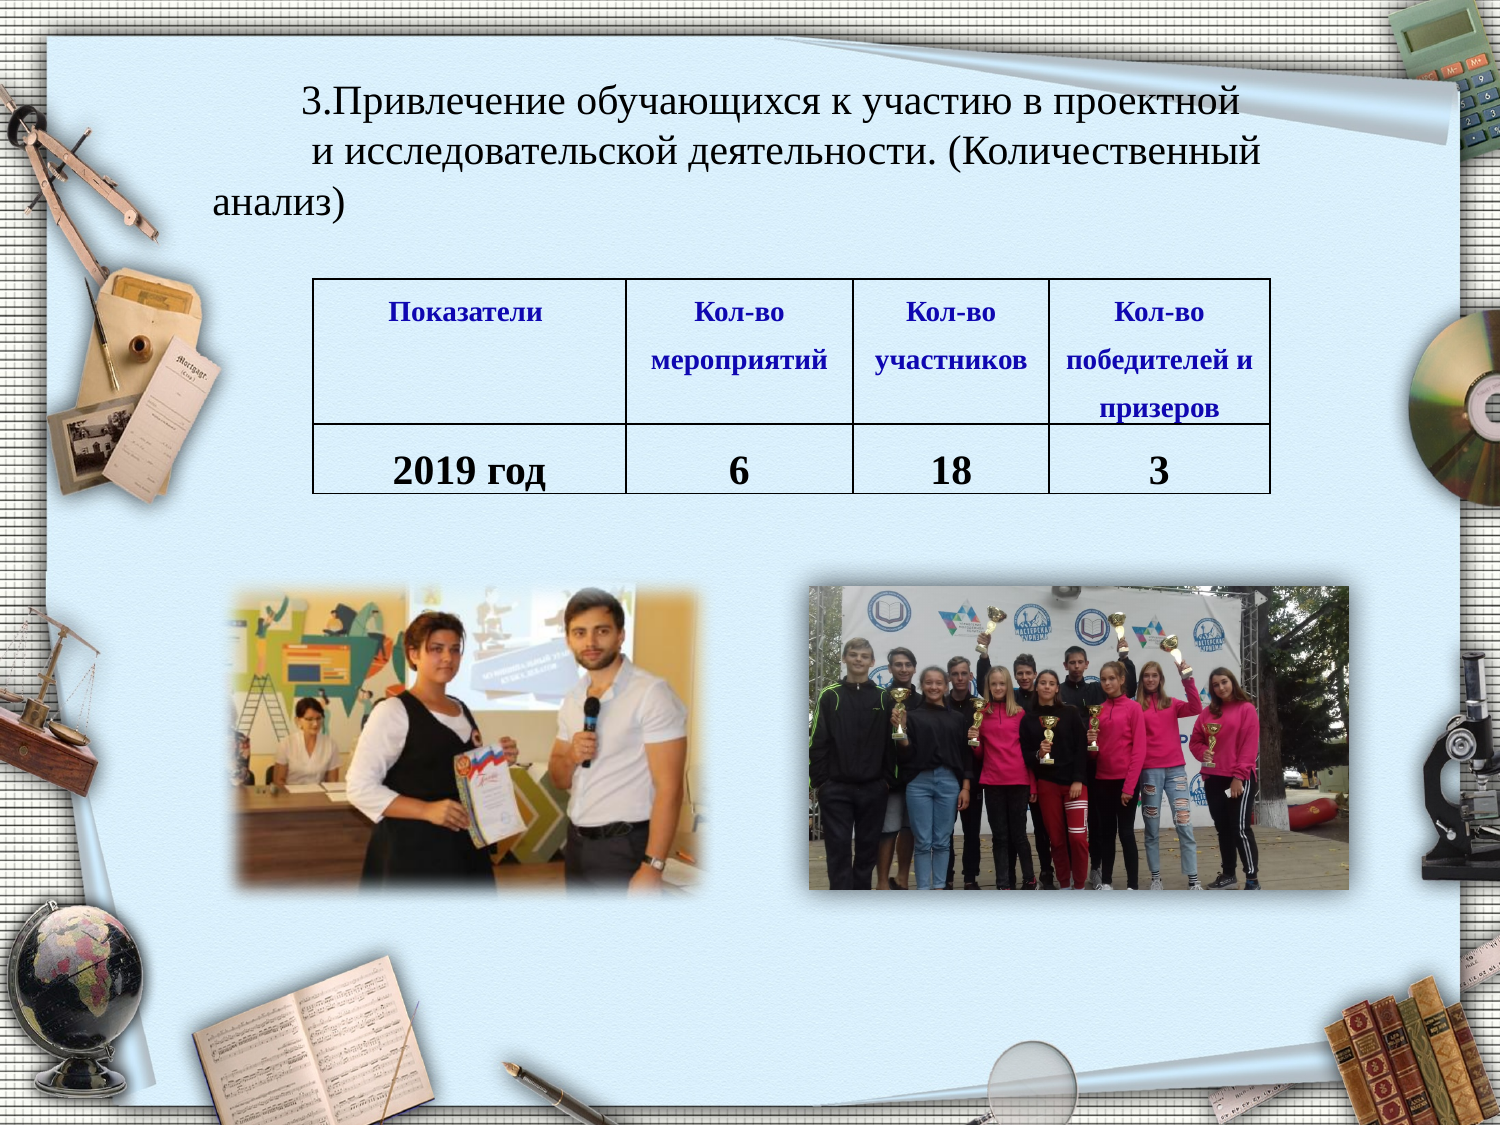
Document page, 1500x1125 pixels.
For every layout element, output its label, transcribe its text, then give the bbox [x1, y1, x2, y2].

table_header Кол-во участников [854, 280, 1048, 423]
table_cell 3 [1050, 425, 1269, 493]
table_header Показатели [314, 280, 625, 423]
table_cell 18 [854, 425, 1048, 493]
picture [0, 0, 1500, 1125]
table_cell 2019 год [314, 425, 625, 493]
text_box 3.Привлечение обучающихся к участию в проектной и исследовательской деятельности. (Количественный анализ) [197, 90, 1332, 251]
table_header Кол-во мероприятий [627, 280, 852, 423]
table_cell 6 [627, 425, 852, 493]
table_header Кол-во победителей и призеров [1050, 280, 1269, 423]
